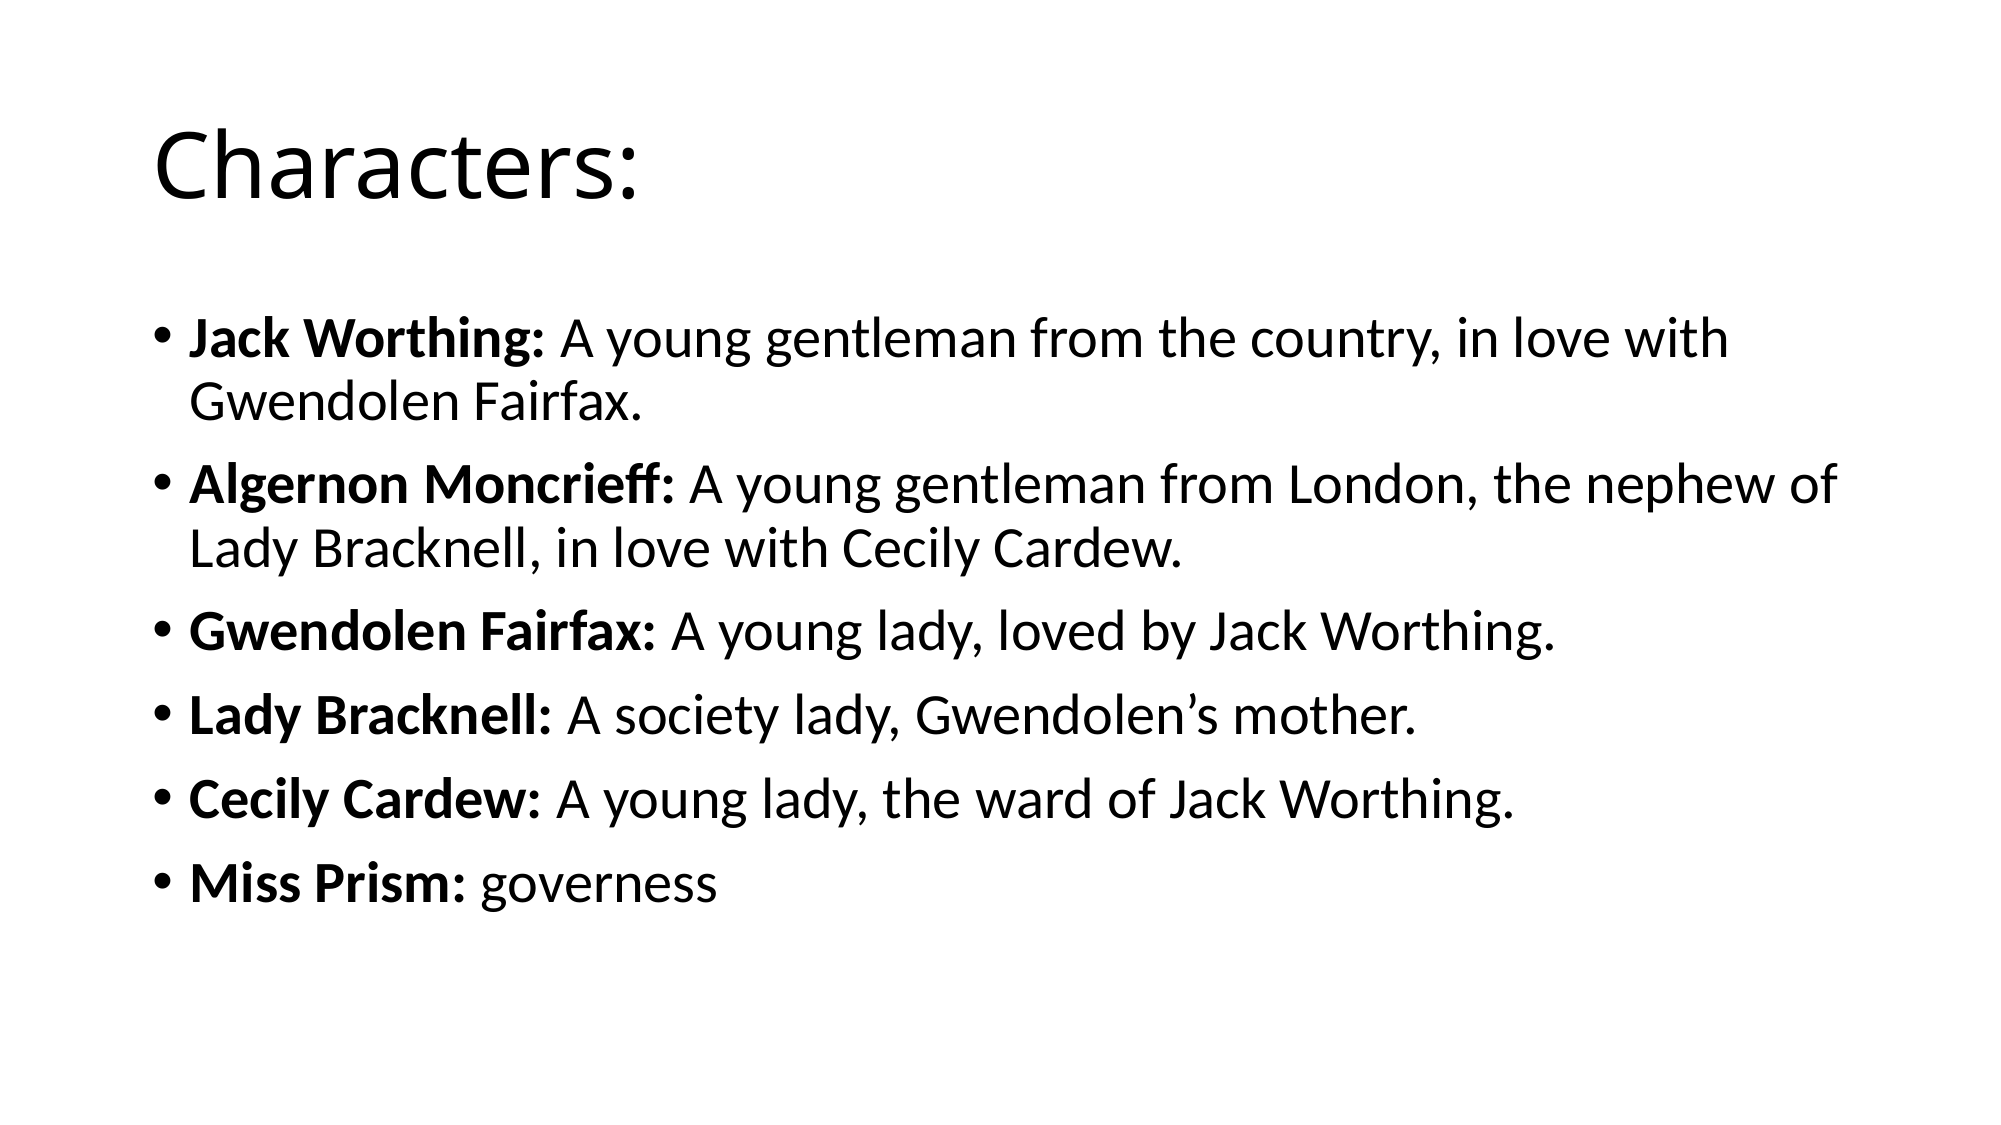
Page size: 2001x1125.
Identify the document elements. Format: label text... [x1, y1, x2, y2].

title Characters: [137, 59, 1863, 278]
list Jack Worthing: A young gentleman from the country, in love with Gwendolen Fairfax. Algernon Moncrieff: A young gentleman from London, the nephew of Lady Bracknell, in love with Cecily Cardew. Gwendolen Fairfax: A young lady, loved by Jack Worthing. Lady Bracknell: A society lady, Gwendolen’s mother. Cecily Cardew: A young lady, the ward of Jack Worthing. Miss Prism: governess [137, 299, 1863, 1014]
